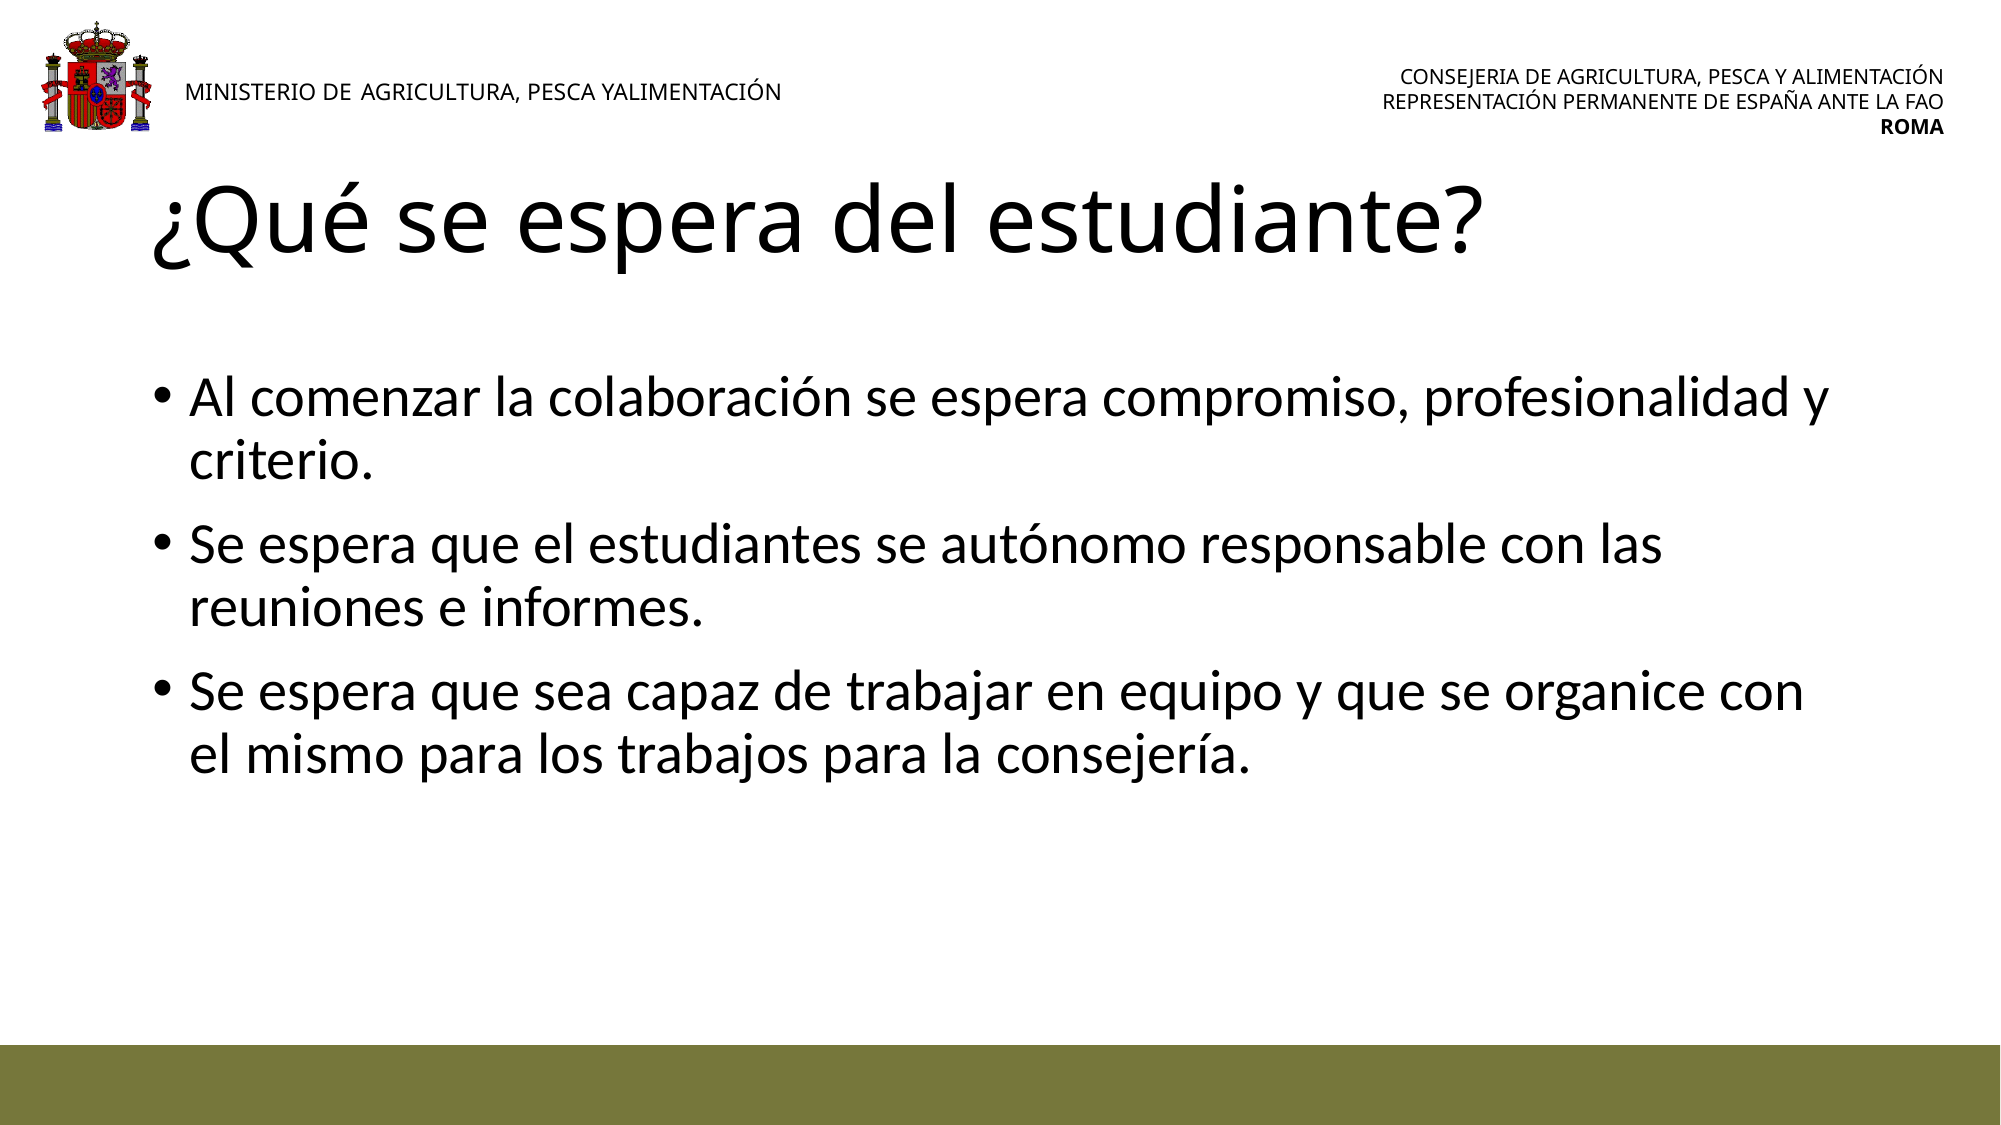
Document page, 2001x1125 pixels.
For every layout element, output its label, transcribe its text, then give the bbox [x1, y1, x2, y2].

picture [41, 21, 152, 133]
list Al comenzar la colaboración se espera compromiso, profesionalidad y criterio. Se espera que el estudiantes se autónomo responsable con las reuniones e informes. Se espera que sea capaz de trabajar en equipo y que se organice con el mismo para los trabajos para la consejería. [137, 358, 1863, 959]
title ¿Qué se espera del estudiante? [137, 166, 1863, 358]
